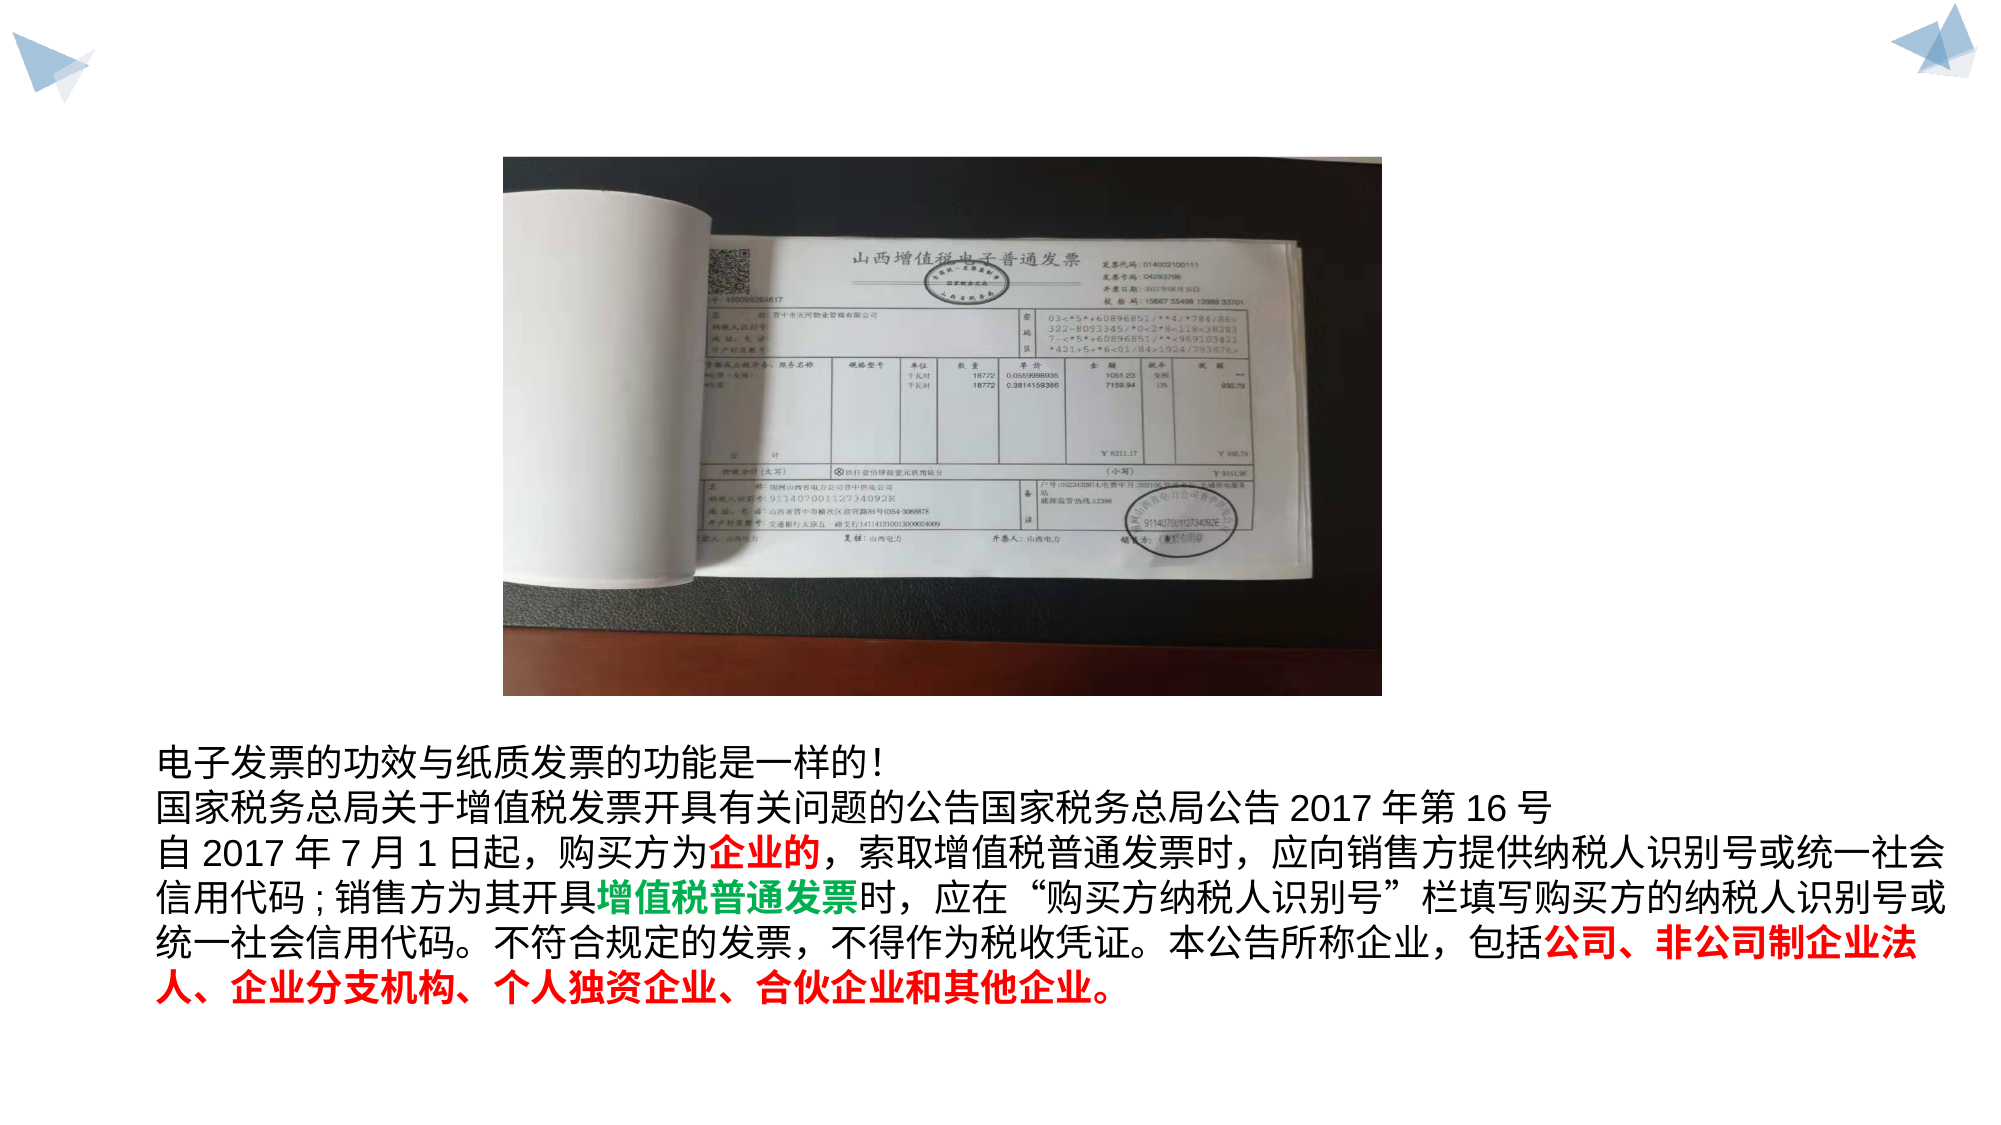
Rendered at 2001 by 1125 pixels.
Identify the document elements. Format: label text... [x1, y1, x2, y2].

picture [1881, 0, 2000, 101]
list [501, 156, 1382, 696]
picture [0, 0, 119, 112]
text_box 电子发票的功效与纸质发票的功能是一样的！ 国家税务总局关于增值税发票开具有关问题的公告国家税务总局公告2017年第16号 自2017年7月1日起，购买方为企业的，索取增值税普通发票时，应向销售方提供纳税人识别号或统一社会信用代码;销售方为其开具增值税普通发票时，应在“购买方纳税人识别号”栏填写购买方的纳税人识别号或统一社会信用代码。不符合规定的发票，不得作为税收凭证。本公告所称企业，包括公司、非公司制企业法人、企业分支机构、个人独资企业、合伙企业和其他企业。 [140, 732, 1962, 1062]
